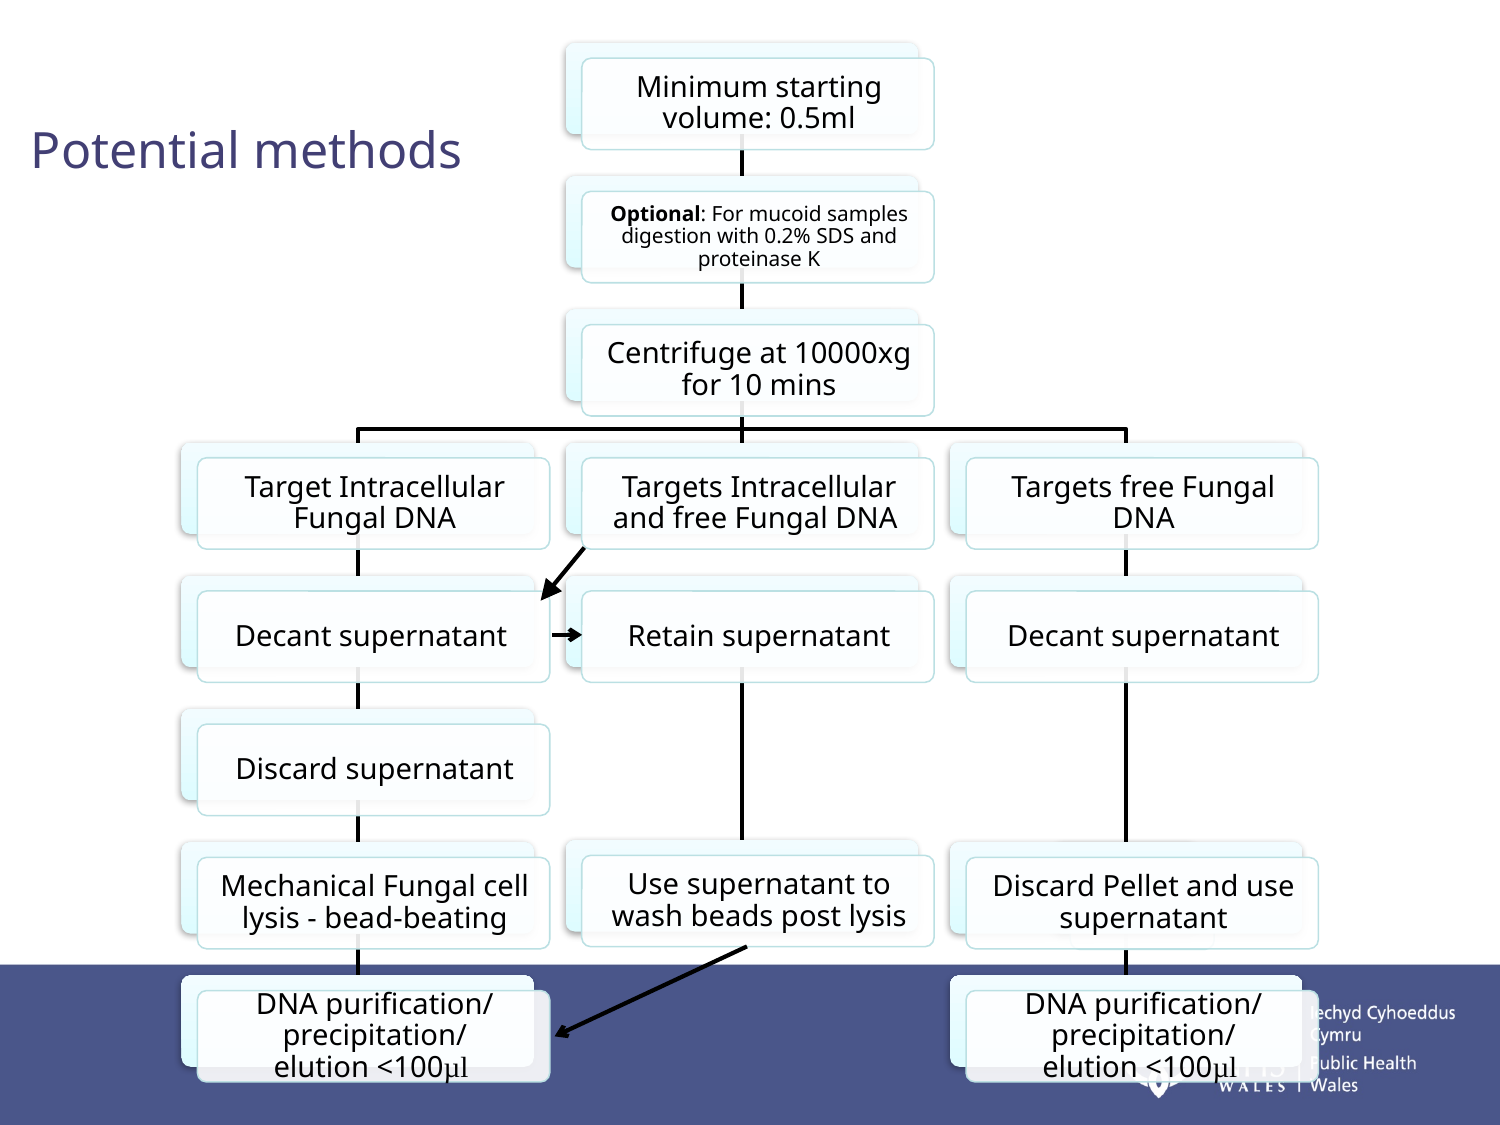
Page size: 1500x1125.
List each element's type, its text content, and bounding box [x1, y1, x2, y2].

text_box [554, 946, 748, 1037]
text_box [540, 547, 585, 601]
picture [0, 0, 1500, 1125]
title Potential methods [15, 54, 69, 243]
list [74, 42, 1426, 1083]
